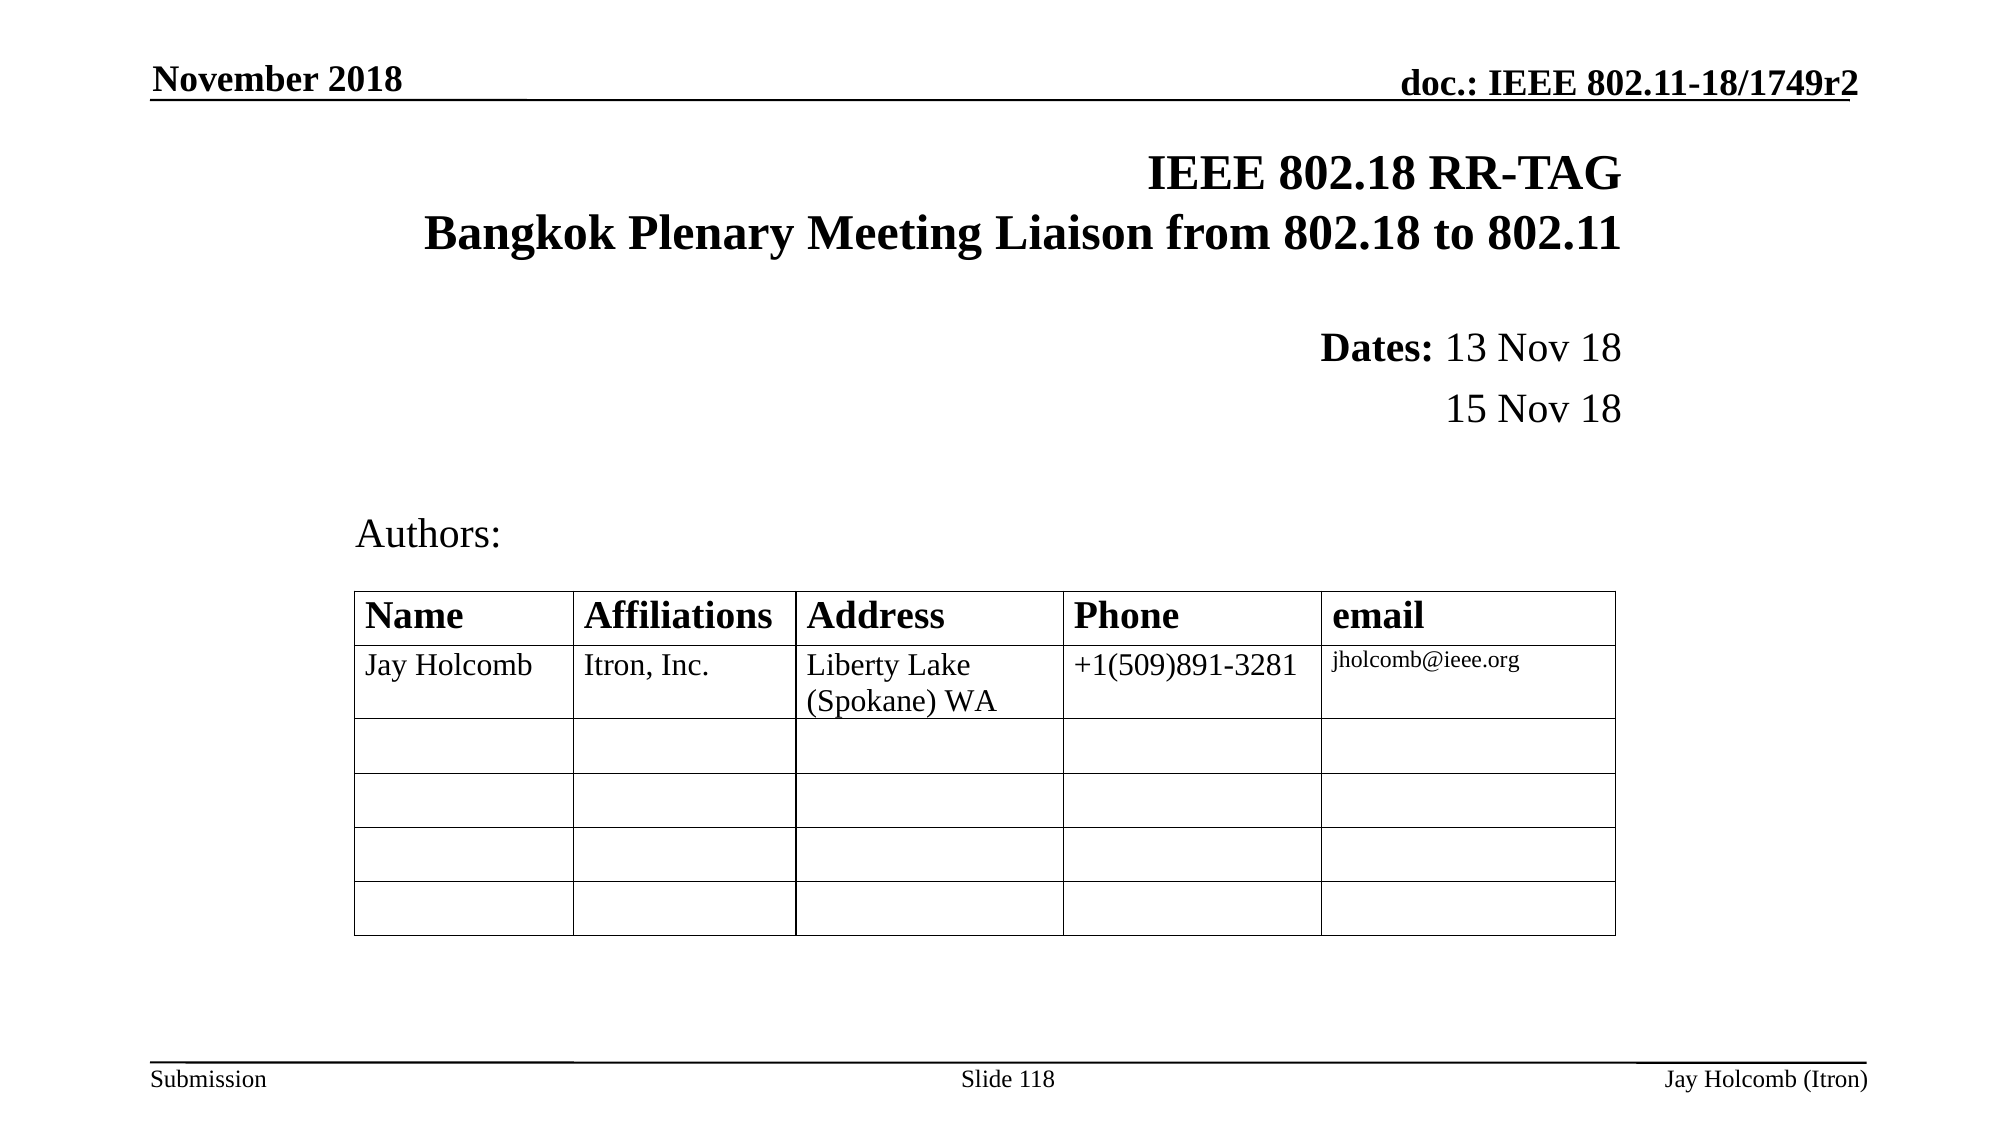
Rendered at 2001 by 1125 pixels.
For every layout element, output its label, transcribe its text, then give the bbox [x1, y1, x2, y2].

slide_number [152, 54, 563, 100]
footer Jay Holcomb (Itron) [1171, 1061, 1869, 1093]
slide_number Slide 118 [950, 1061, 1067, 1123]
text_box Dates: 13 Nov 18 15 Nov 18 [362, 312, 1638, 440]
text_box Authors: [340, 498, 578, 562]
title IEEE 802.18 RR-TAG Bangkok Plenary Meeting Liaison from 802.18 to 802.11 [362, 112, 1638, 288]
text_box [339, 590, 1625, 1003]
